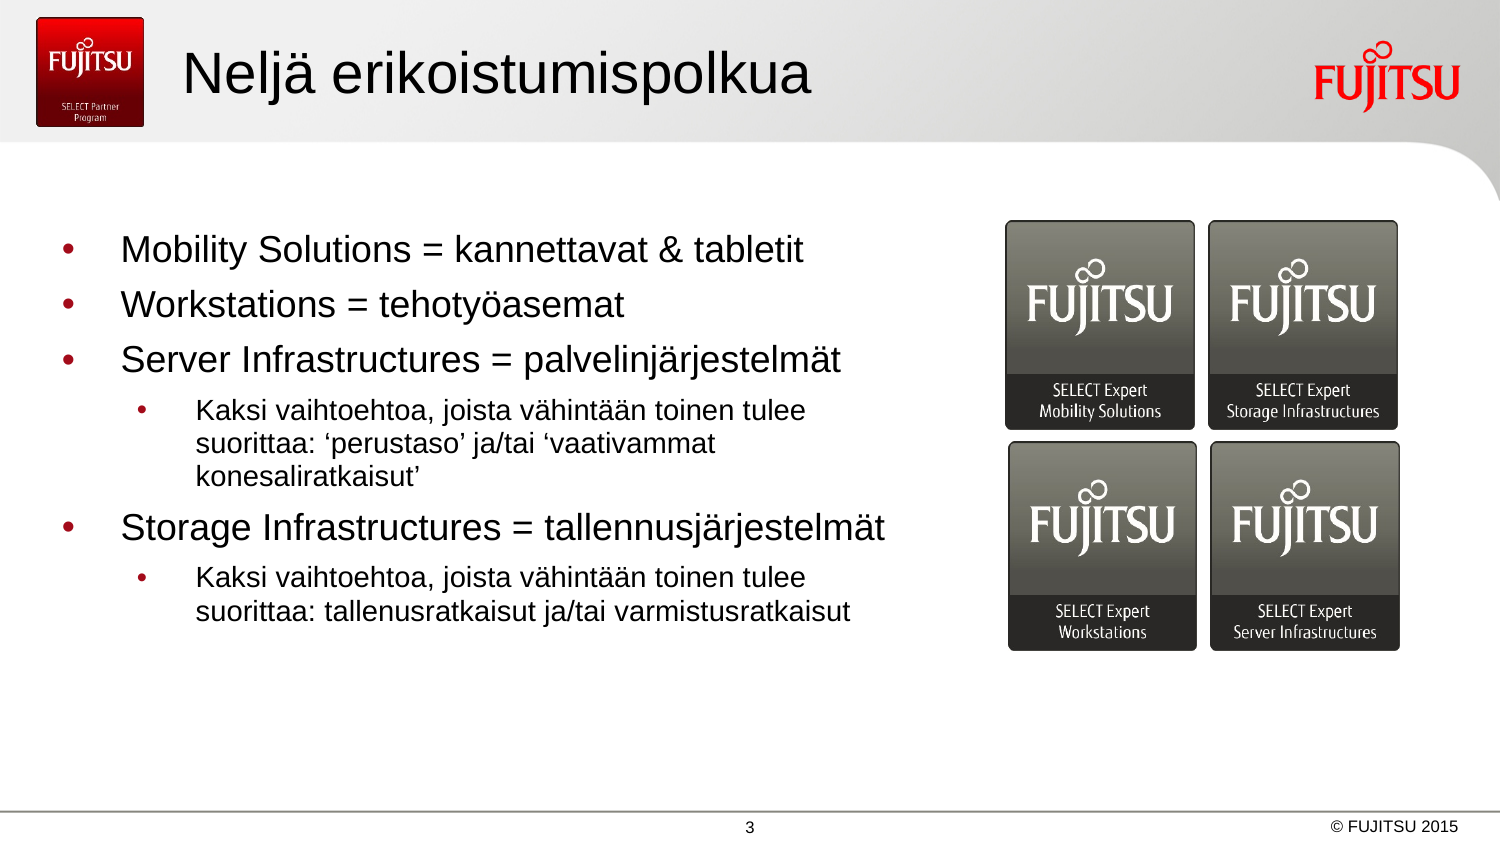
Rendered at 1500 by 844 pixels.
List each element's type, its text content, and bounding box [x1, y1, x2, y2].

picture [0, 0, 1500, 430]
picture [1210, 441, 1400, 651]
picture [1007, 441, 1198, 651]
title Neljä erikoistumispolkua [182, 11, 1424, 139]
text_box Mobility Solutions = kannettavat & tabletit Workstations = tehotyöasemat Server Infrastructures = palvelinjärjestelmät Kaksi vaihtoehtoa, joista vähintään toinen tulee suorittaa: ‘perustaso’ ja/tai ‘vaativammat konesaliratkaisut’ Storage Infrastructures = tallennusjärjestelmät Kaksi vaihtoehtoa, joista vähintään toinen tulee suorittaa: tallenusratkaisut ja/tai varmistusratkaisut [47, 220, 951, 636]
